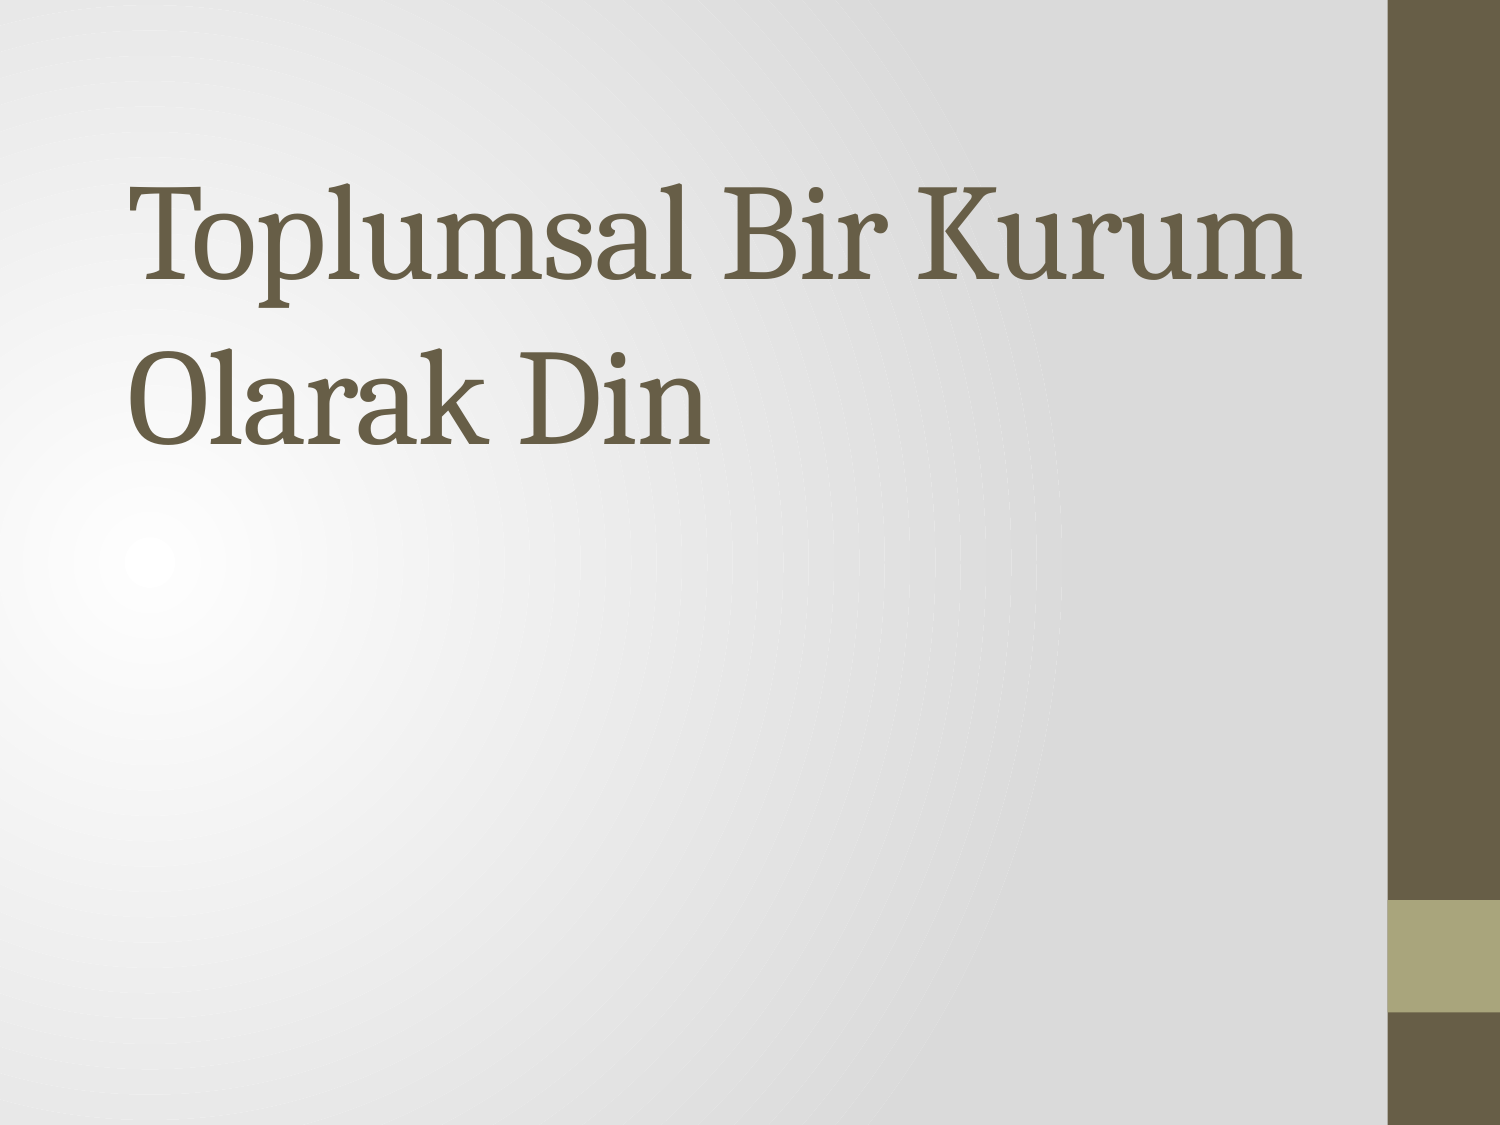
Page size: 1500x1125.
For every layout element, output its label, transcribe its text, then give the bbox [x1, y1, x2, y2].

title Toplumsal Bir Kurum Olarak Din [112, 54, 1350, 480]
